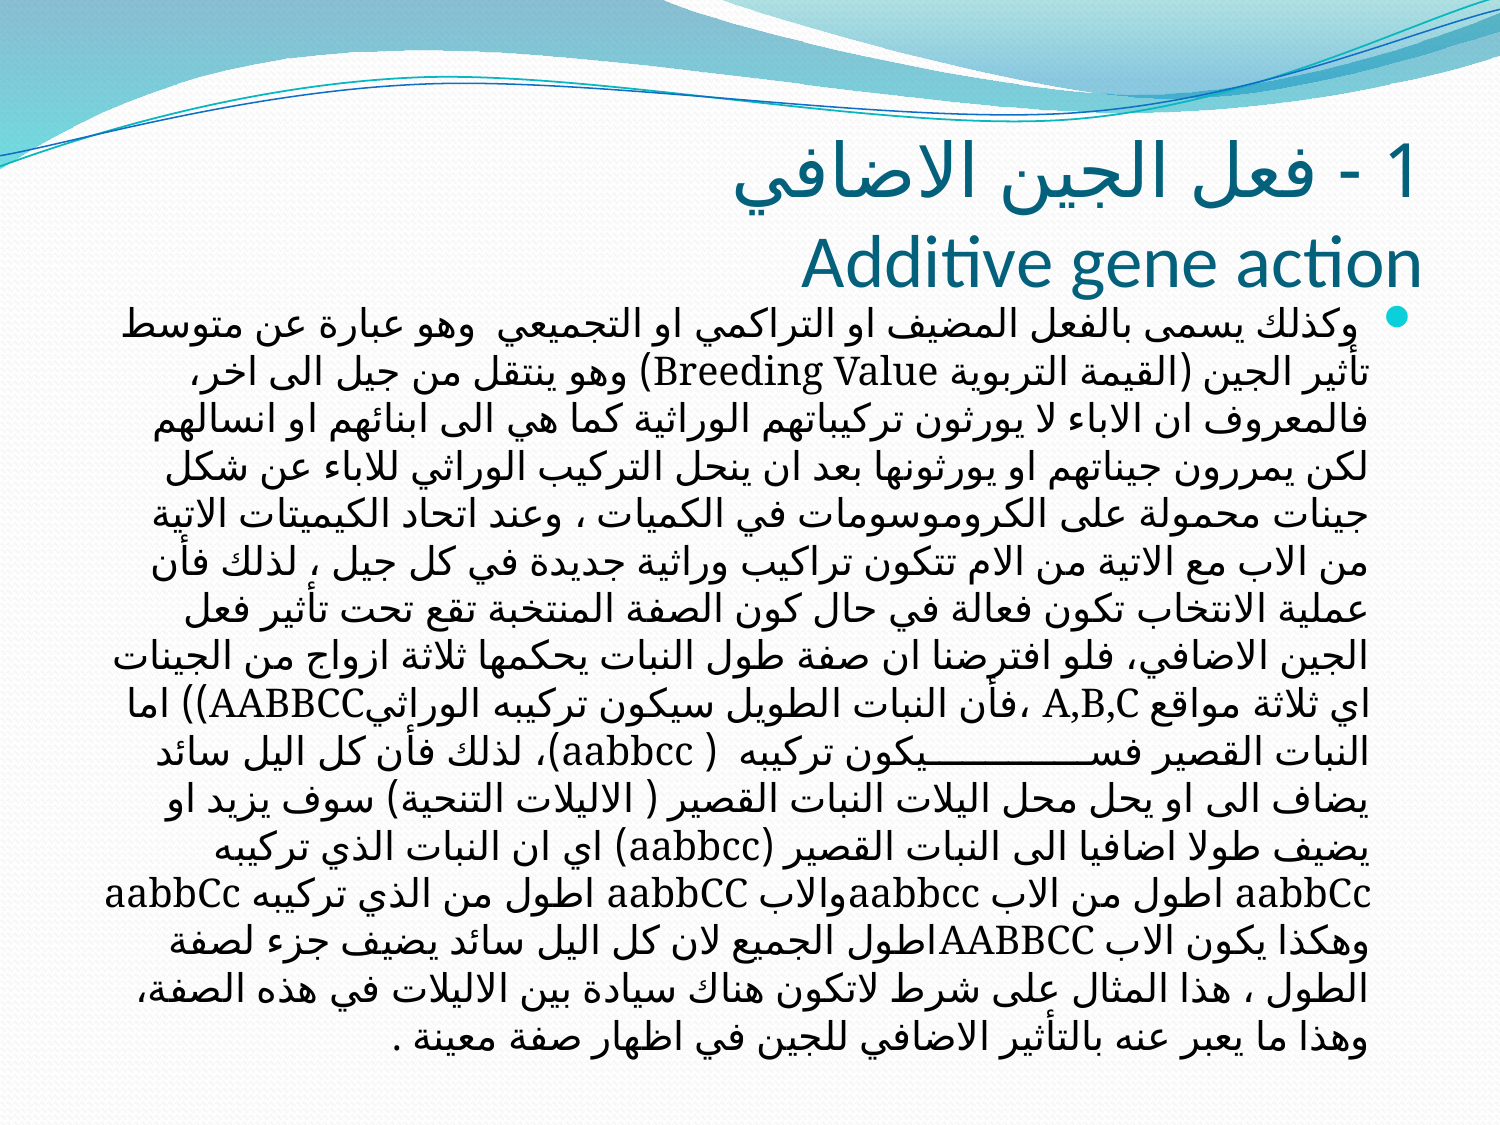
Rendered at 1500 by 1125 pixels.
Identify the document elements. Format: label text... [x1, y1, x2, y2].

list وكذلك يسمى بالفعل المضيف او التراكمي او التجميعي وهو عبارة عن متوسط تأثير الجين (القيمة التربوية Breeding Value) وهو ينتقل من جيل الى اخر، فالمعروف ان الاباء لا يورثون تركيباتهم الوراثية كما هي الى ابنائهم او انسالهم لكن يمررون جيناتهم او يورثونها بعد ان ينحل التركيب الوراثي للاباء عن شكل جينات محمولة على الكروموسومات في الكميات ، وعند اتحاد الكيميتات الاتية من الاب مع الاتية من الام تتكون تراكيب وراثية جديدة في كل جيل ، لذلك فأن عملية الانتخاب تكون فعالة في حال كون الصفة المنتخبة تقع تحت تأثير فعل الجين الاضافي، فلو افترضنا ان صفة طول النبات يحكمها ثلاثة ازواج من الجينات اي ثلاثة مواقع A,B,C ،فأن النبات الطويل سيكون تركيبه الوراثيAABBCC)) اما النبات القصير فســــــــــــــيكون تركيبه ( aabbcc)، لذلك فأن كل اليل سائد يضاف الى او يحل محل اليلات النبات القصير ( الاليلات التنحية) سوف يزيد او يضيف طولا اضافيا الى النبات القصير (aabbcc) اي ان النبات الذي تركيبه aabbCc اطول من الاب aabbccوالاب aabbCC اطول من الذي تركيبه aabbCc وهكذا يكون الاب AABBCCاطول الجميع لان كل اليل سائد يضيف جزء لصفة الطول ، هذا المثال على شرط لاتكون هناك سيادة بين الاليلات في هذه الصفة، وهذا ما يعبر عنه بالتأثير الاضافي للجين في اظهار صفة معينة . [75, 290, 1425, 1083]
title 1 - فعل الجين الاضافي Additive gene action [75, 115, 1425, 290]
